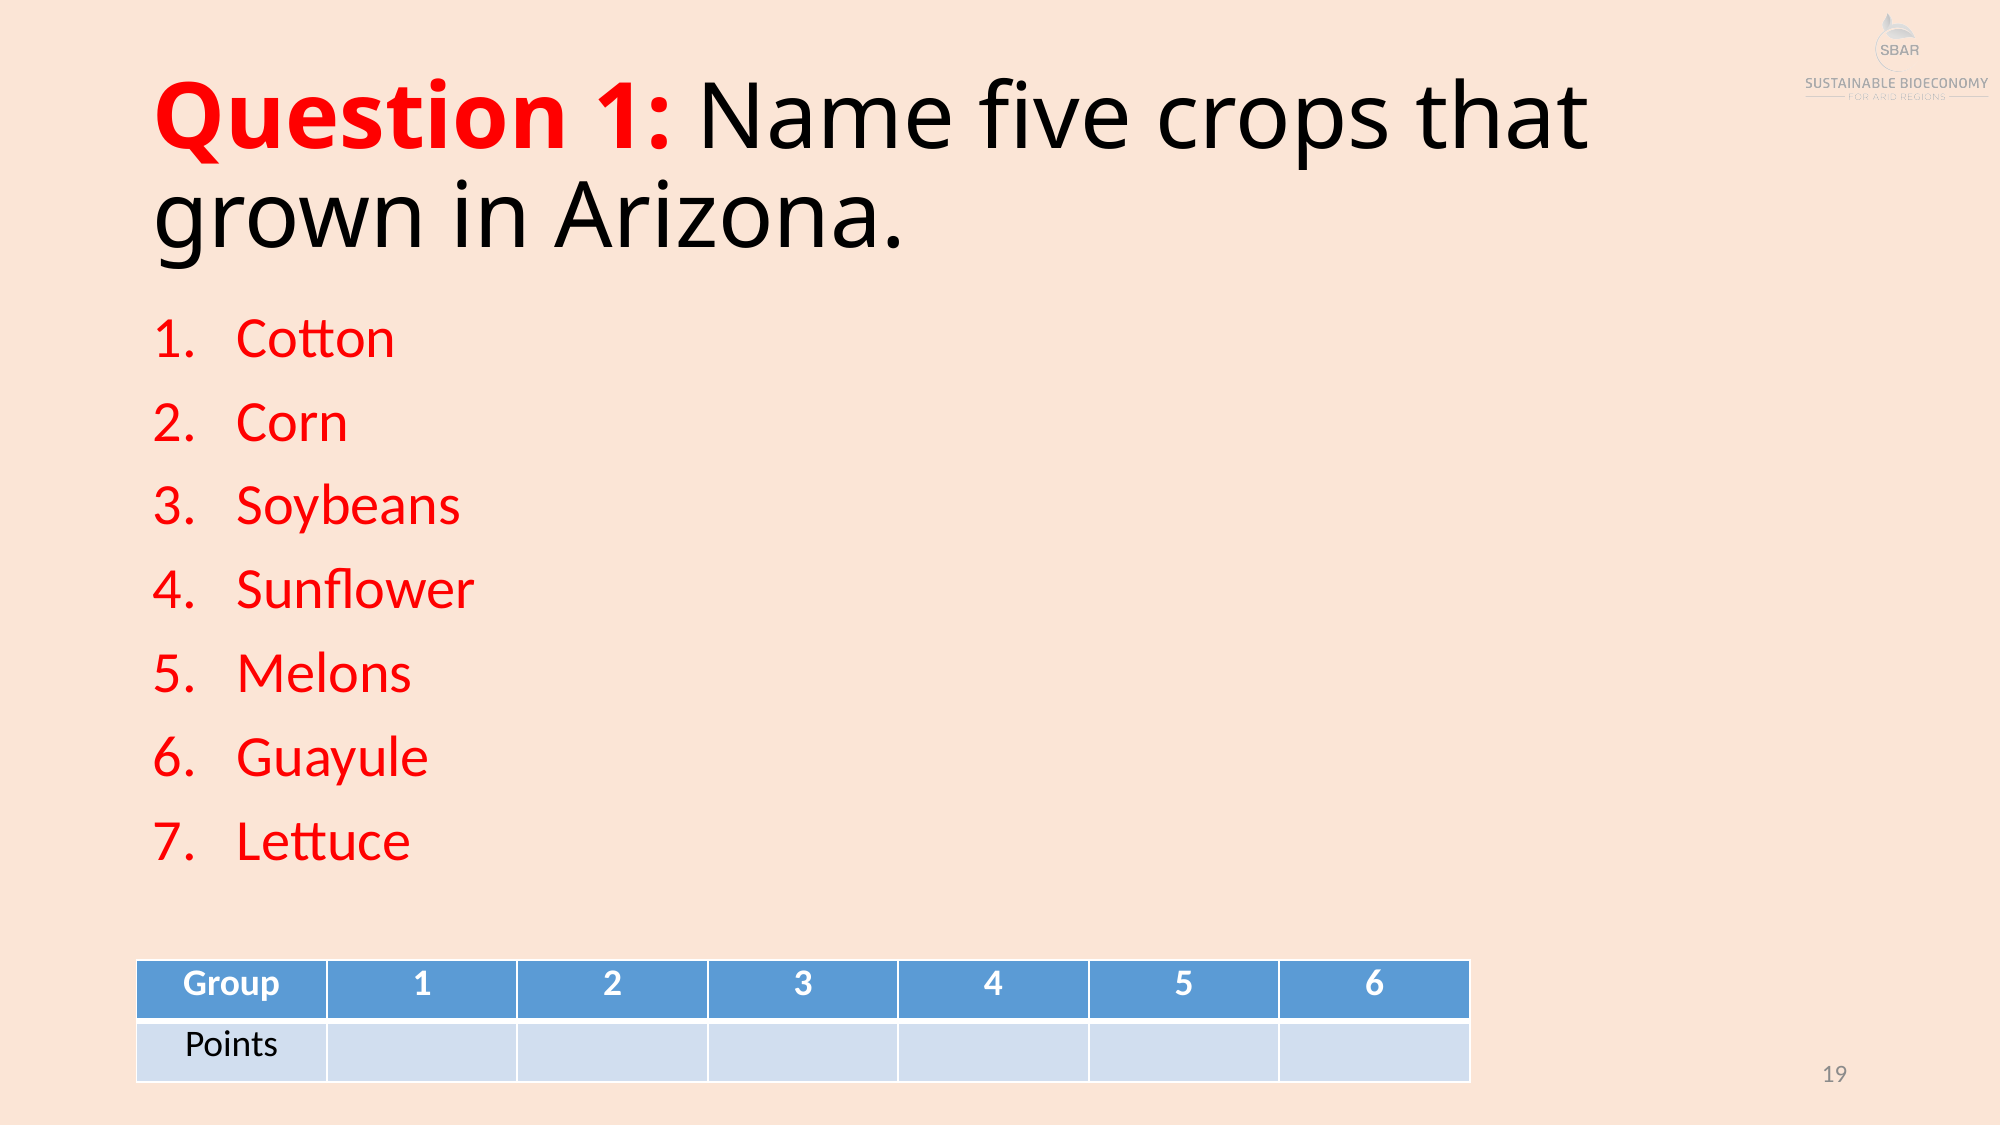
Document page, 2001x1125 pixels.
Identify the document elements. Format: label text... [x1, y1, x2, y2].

table_header 4 [899, 961, 1088, 1018]
table_cell Points [137, 1024, 326, 1081]
table_cell [1090, 1024, 1278, 1081]
title Question 1: Name five crops that grown in Arizona. [137, 59, 1863, 278]
picture [1800, 0, 1994, 114]
list Cotton Corn Soybeans Sunflower Melons Guayule Lettuce [137, 299, 1863, 1014]
table_cell [518, 1024, 707, 1081]
table_header 1 [328, 961, 516, 1018]
table_cell [709, 1024, 897, 1081]
table_cell [1280, 1024, 1469, 1081]
table_cell [328, 1024, 516, 1081]
table_header 6 [1280, 961, 1469, 1018]
table_cell [899, 1024, 1088, 1081]
table_header 2 [518, 961, 707, 1018]
table_header Group [137, 961, 326, 1018]
slide_number 19 [1412, 1042, 1863, 1103]
table_header 3 [709, 961, 897, 1018]
table_header 5 [1090, 961, 1278, 1018]
